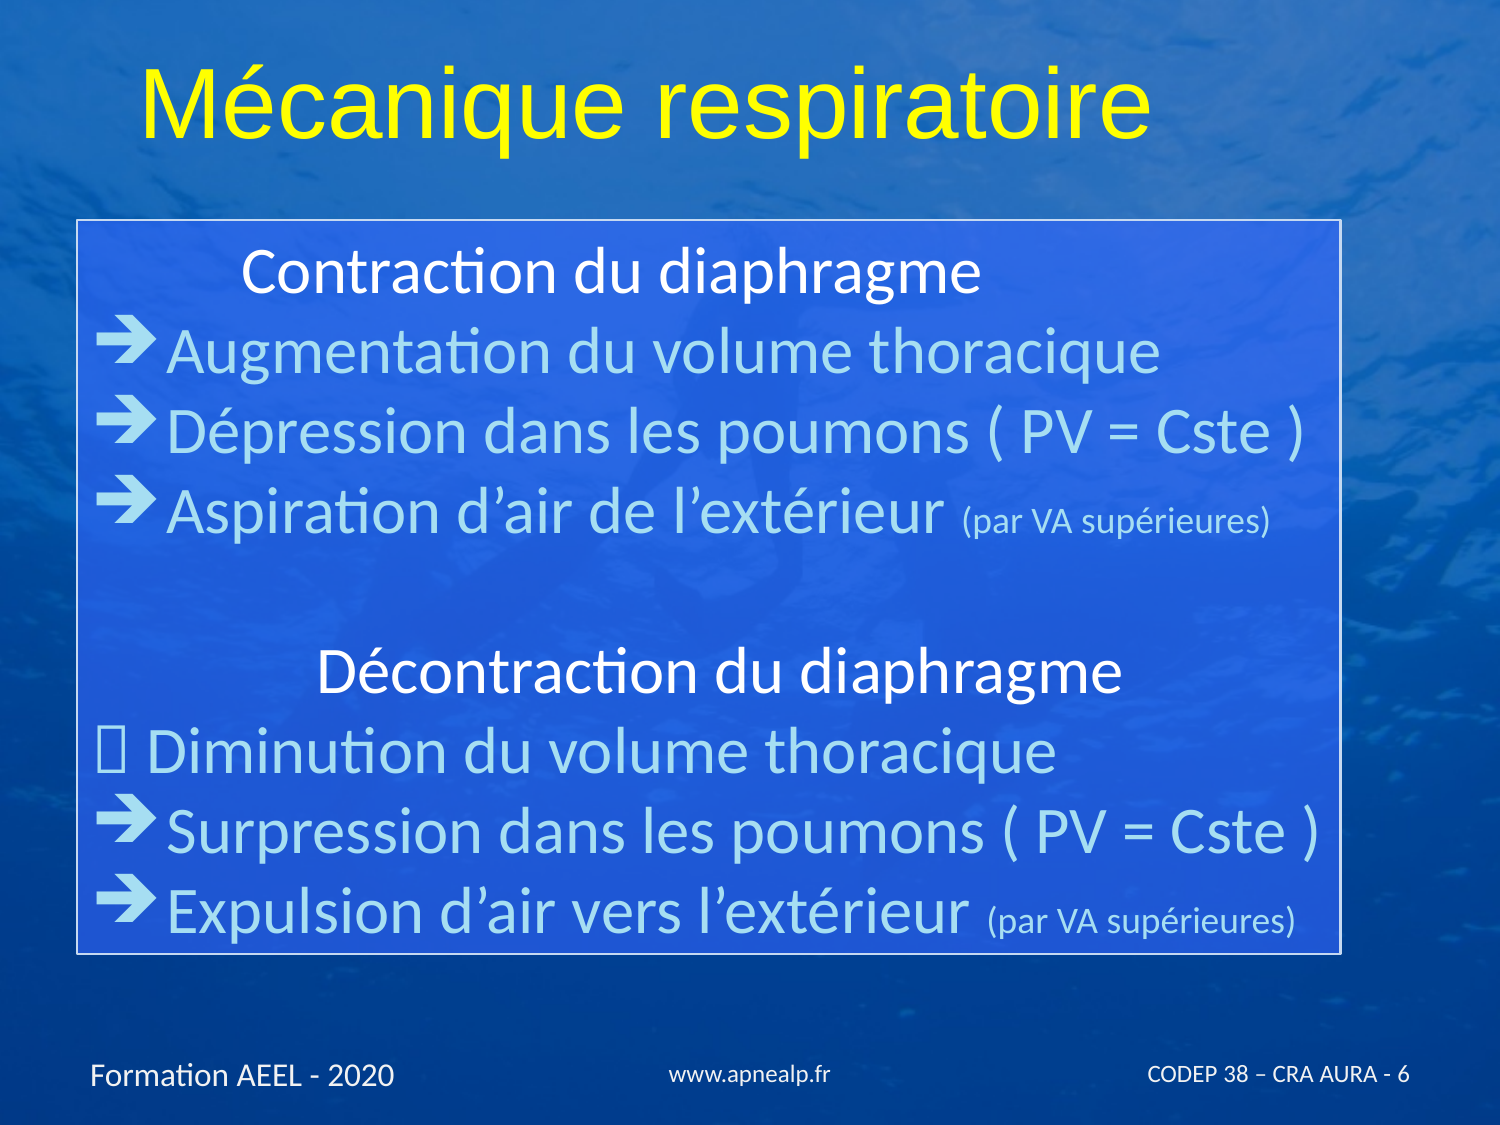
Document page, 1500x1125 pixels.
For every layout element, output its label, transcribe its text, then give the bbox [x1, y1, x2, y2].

text_box Mécanique respiratoire [123, 31, 1425, 166]
slide_number Formation AEEL - 2020 [75, 1042, 425, 1103]
picture [0, 0, 1500, 1125]
footer www.apnealp.fr [512, 1042, 988, 1103]
text_box Contraction du diaphragme Augmentation du volume thoracique Dépression dans les poumons ( PV = Cste ) Aspiration d’air de l’extérieur (par VA supérieures) Décontraction du diaphragme  Diminution du volume thoracique Surpression dans les poumons ( PV = Cste ) Expulsion d’air vers l’extérieur (par VA supérieures) [76, 219, 1341, 955]
slide_number CODEP 38 – CRA AURA - 6 [1074, 1042, 1425, 1103]
